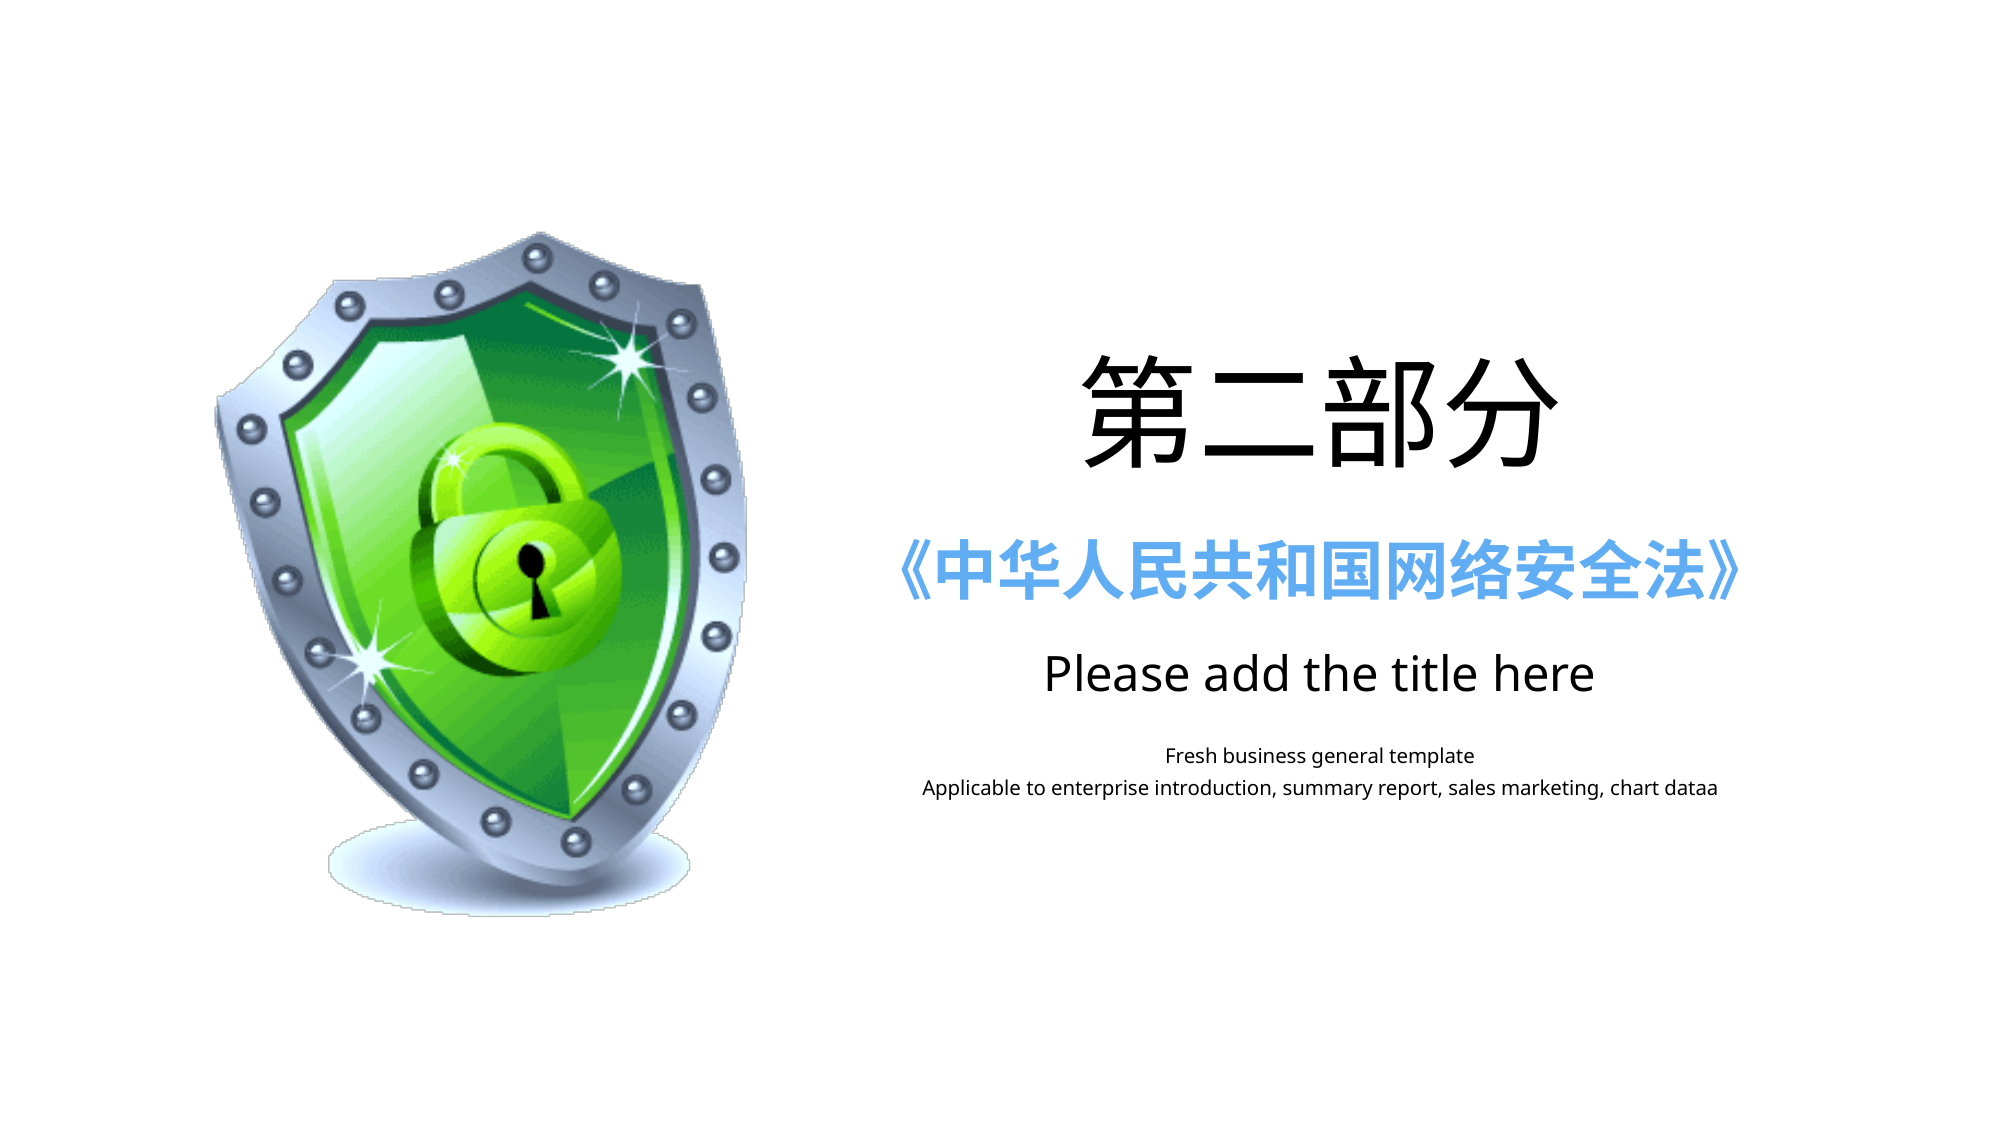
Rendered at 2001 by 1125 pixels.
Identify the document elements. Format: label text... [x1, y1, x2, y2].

text_box Fresh business general template Applicable to enterprise introduction, summary report, sales marketing, chart dataa [782, 728, 1921, 807]
text_box 第二部分 [1061, 328, 1579, 490]
text_box 《中华人民共和国网络安全法》 [782, 522, 1940, 615]
picture [196, 210, 782, 928]
text_box Please add the title here [1028, 635, 1612, 709]
